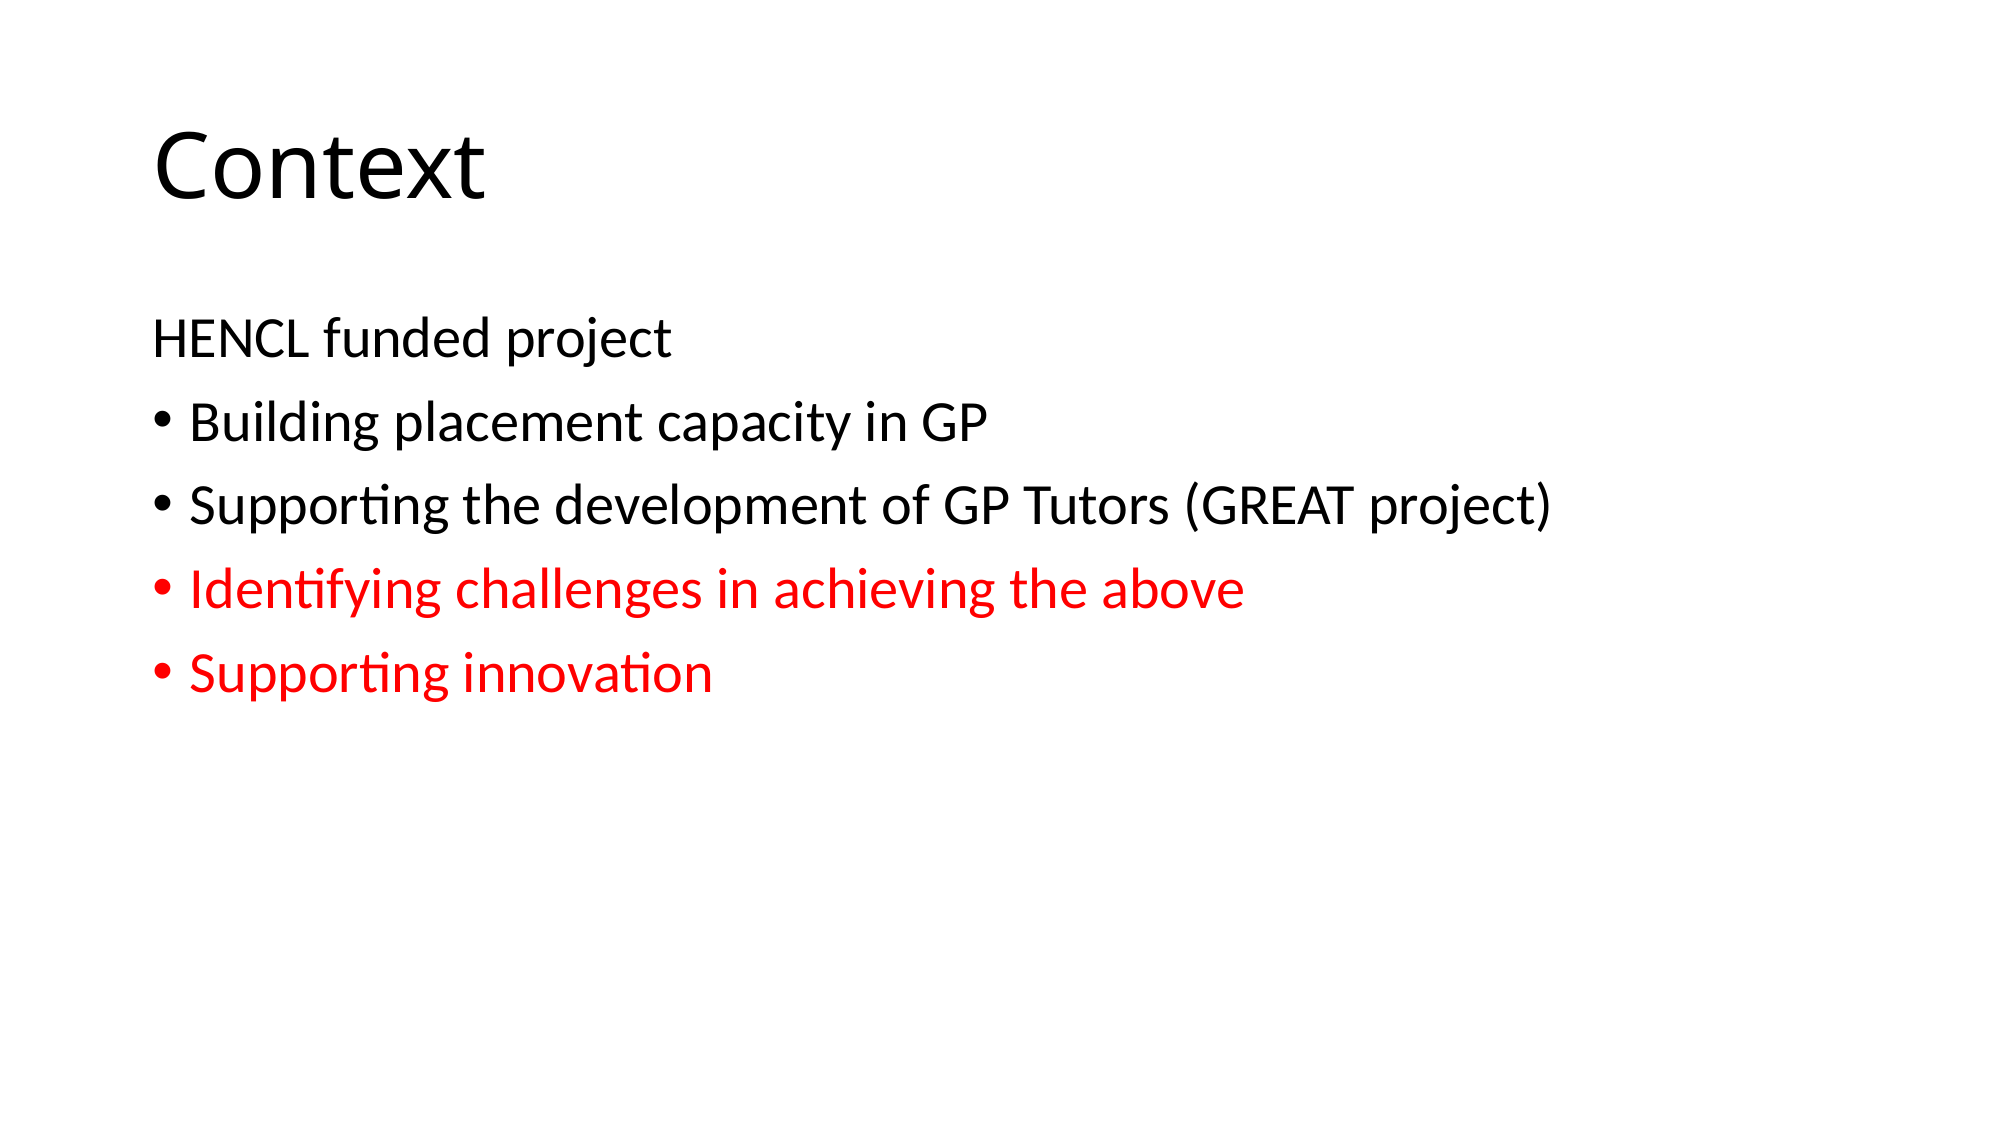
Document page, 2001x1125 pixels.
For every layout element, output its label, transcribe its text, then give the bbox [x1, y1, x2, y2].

list HENCL funded project Building placement capacity in GP Supporting the development of GP Tutors (GREAT project) Identifying challenges in achieving the above Supporting innovation [137, 299, 1863, 1014]
title Context [137, 59, 1863, 278]
